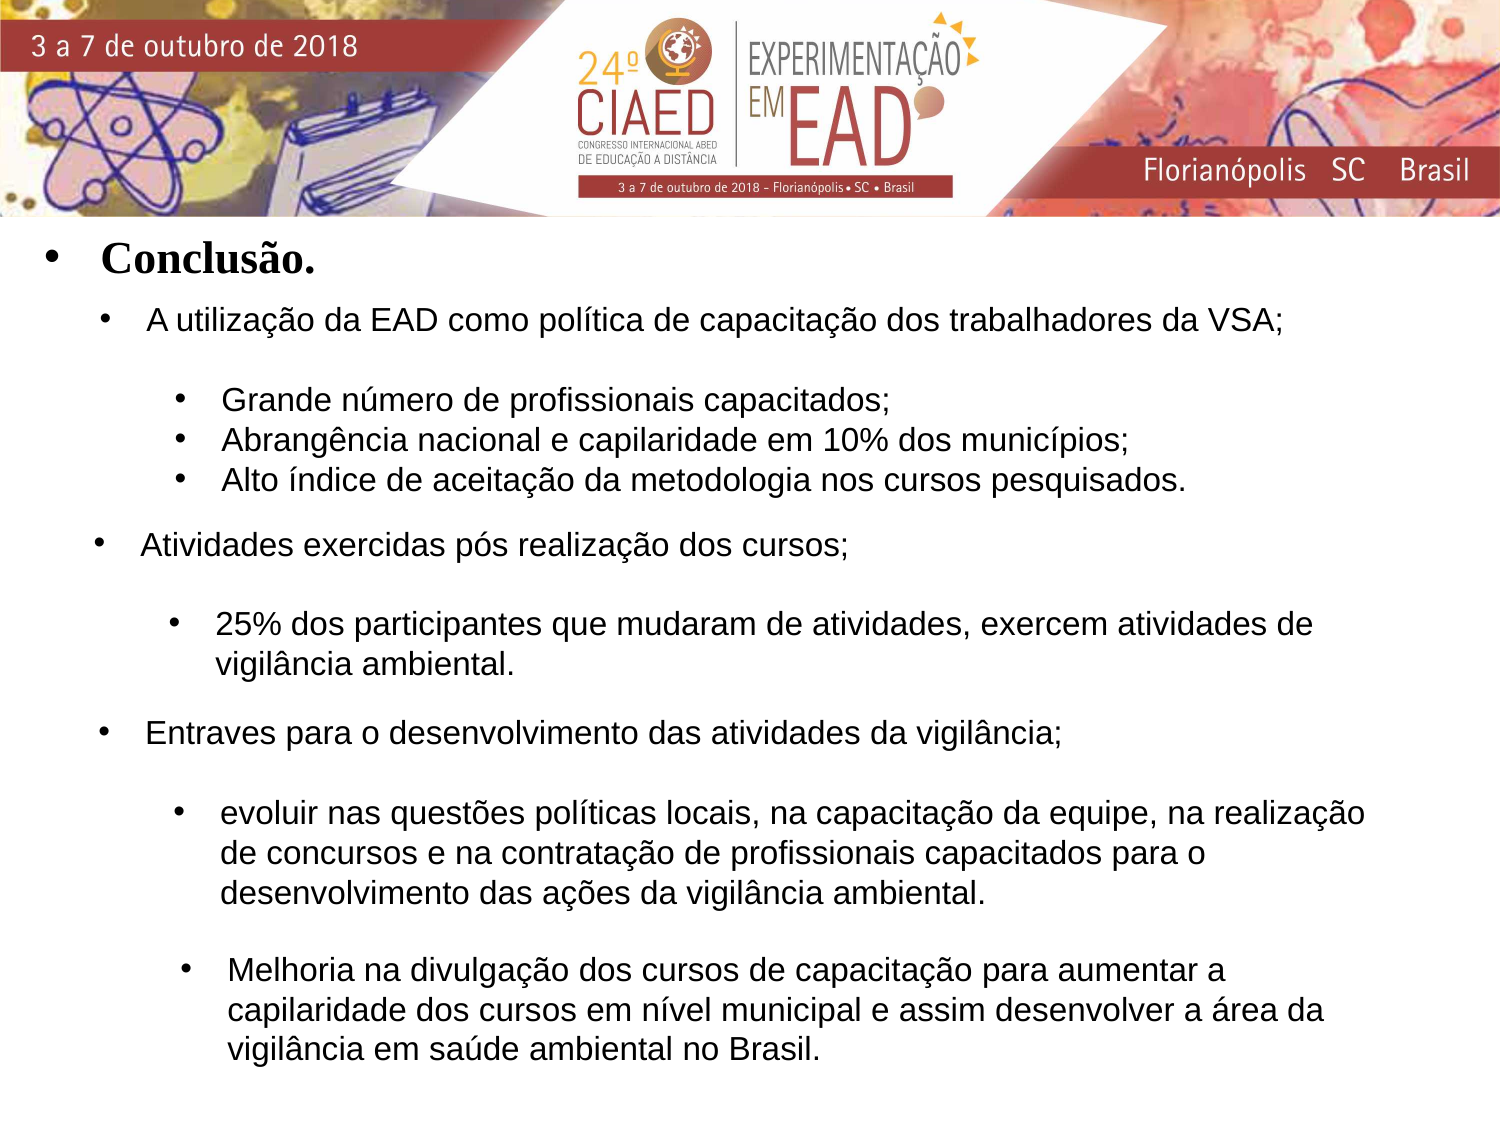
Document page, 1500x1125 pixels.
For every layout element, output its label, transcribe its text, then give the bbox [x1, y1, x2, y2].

picture [0, 0, 1500, 217]
text_box Melhoria na divulgação dos cursos de capacitação para aumentar a capilaridade dos cursos em nível municipal e assim desenvolver a área da vigilância em saúde ambiental no Brasil. [90, 940, 1424, 1075]
text_box A utilização da EAD como política de capacitação dos trabalhadores da VSA; Grande número de profissionais capacitados; Abrangência nacional e capilaridade em 10% dos municípios; Alto índice de aceitação da metodologia nos cursos pesquisados. [84, 290, 1301, 506]
text_box Conclusão. [29, 220, 1500, 291]
text_box Atividades exercidas pós realização dos cursos; 25% dos participantes que mudaram de atividades, exercem atividades de vigilância ambiental. [78, 515, 1365, 690]
text_box Entraves para o desenvolvimento das atividades da vigilância; evoluir nas questões políticas locais, na capacitação da equipe, na realização de concursos e na contratação de profissionais capacitados para o desenvolvimento das ações da vigilância ambiental. [83, 704, 1417, 919]
